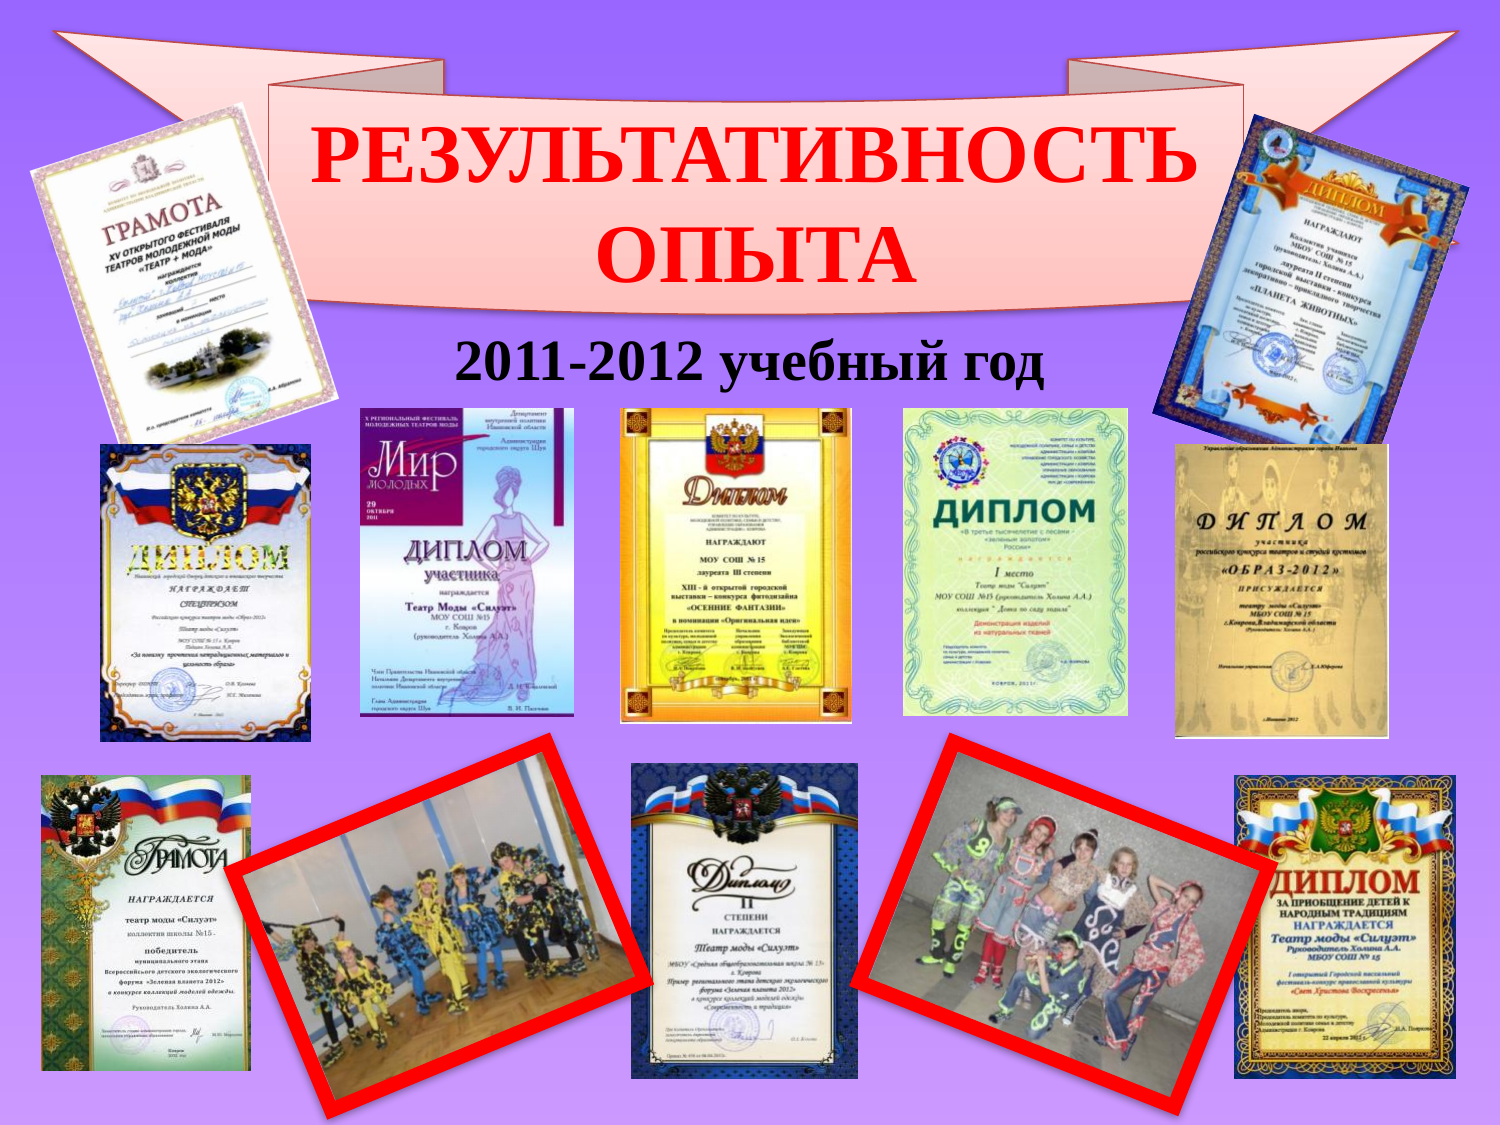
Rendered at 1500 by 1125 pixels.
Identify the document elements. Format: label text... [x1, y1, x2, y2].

picture [903, 408, 1128, 717]
picture [1153, 114, 1469, 739]
picture [30, 103, 338, 743]
picture [359, 408, 574, 718]
picture [870, 752, 1456, 1096]
picture [619, 408, 852, 724]
text_box Результативность опыта [52, 30, 1460, 314]
text_box 2011-2012 учебный год [435, 314, 1065, 400]
picture [40, 753, 858, 1099]
